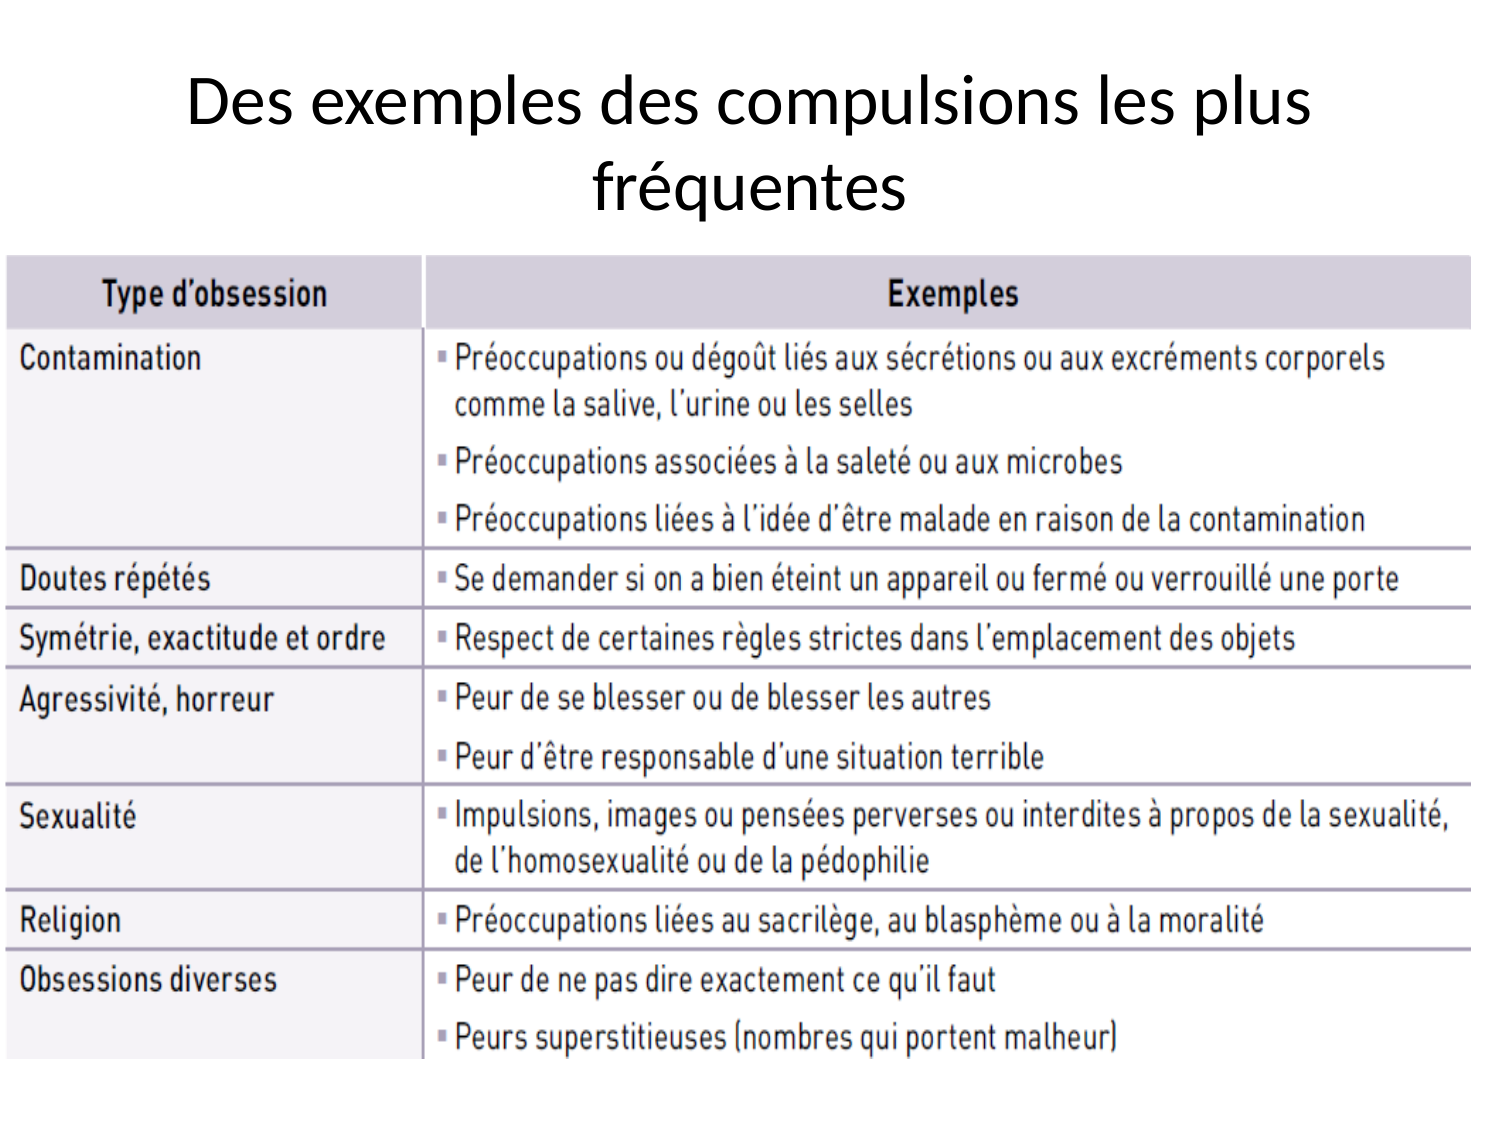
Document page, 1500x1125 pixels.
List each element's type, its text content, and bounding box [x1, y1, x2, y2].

title Des exemples des compulsions les plus fréquentes [75, 45, 1425, 233]
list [0, 255, 1471, 1059]
